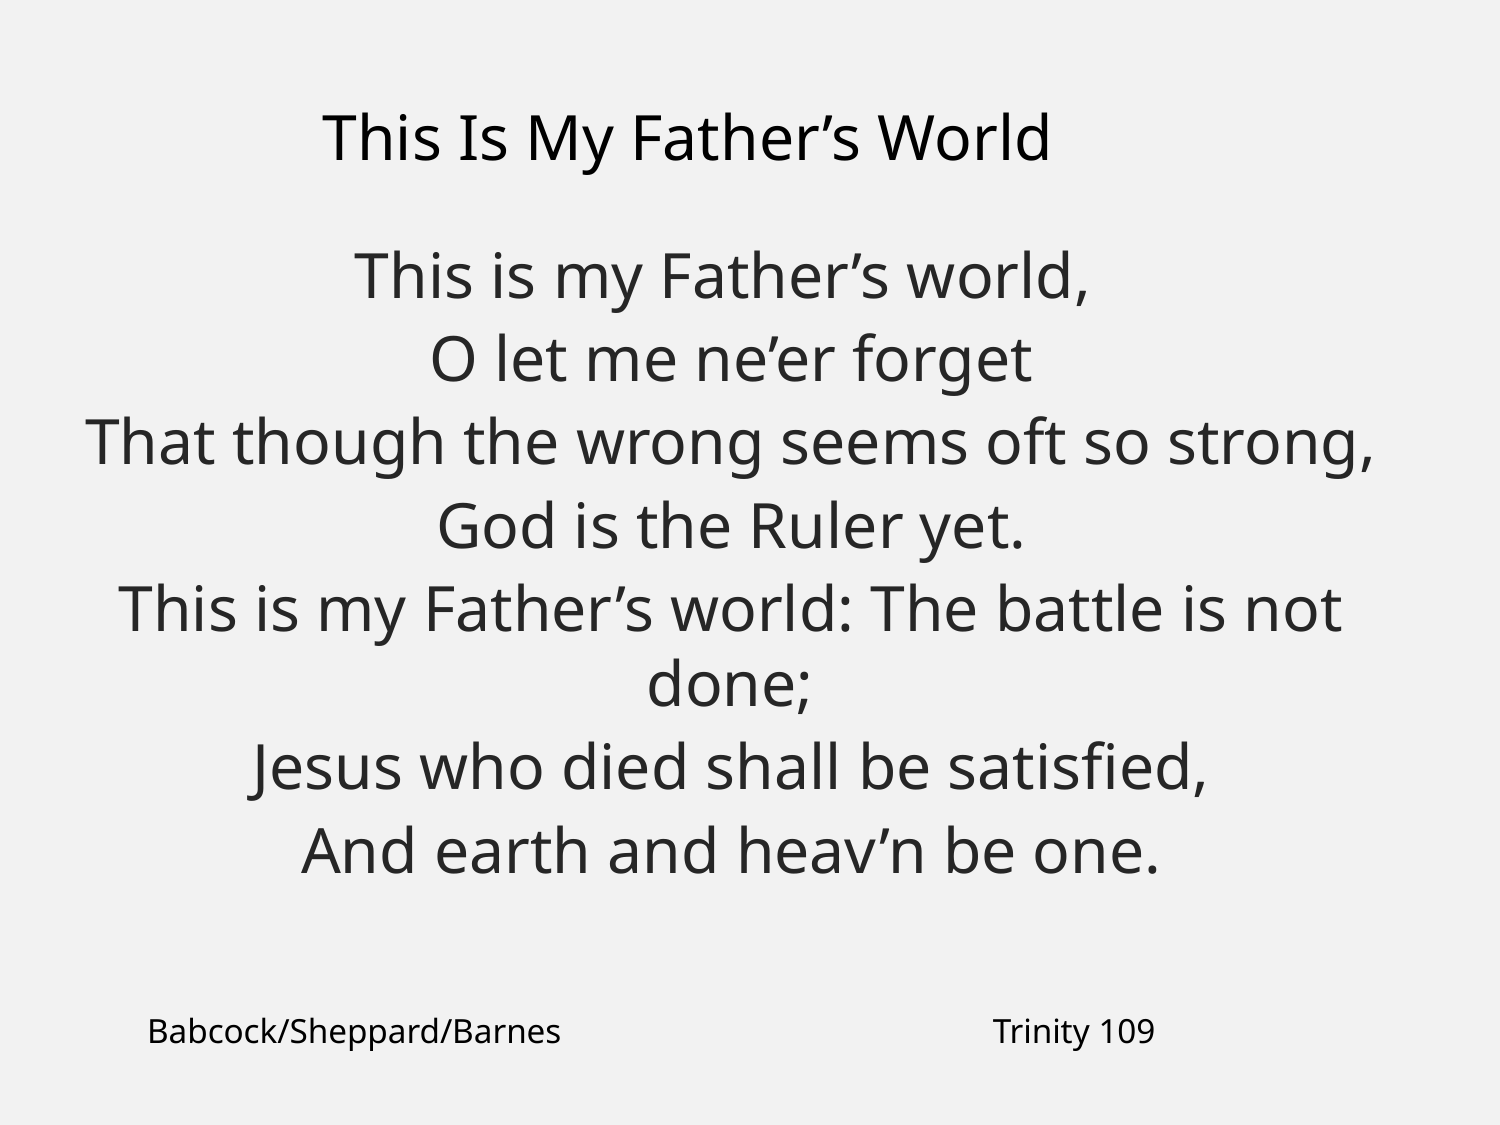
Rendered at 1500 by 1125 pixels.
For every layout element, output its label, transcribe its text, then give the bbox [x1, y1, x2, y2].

list This is my Father’s world, O let me ne’er forget That though the wrong seems oft so strong, God is the Ruler yet. This is my Father’s world: The battle is not done; Jesus who died shall be satisfied, And earth and heav’n be one. [47, 228, 1413, 883]
text_box Babcock/Sheppard/Barnes [0, 1002, 657, 1058]
text_box This Is My Father’s World [242, 90, 1134, 181]
text_box Trinity 109 [657, 1002, 1491, 1058]
